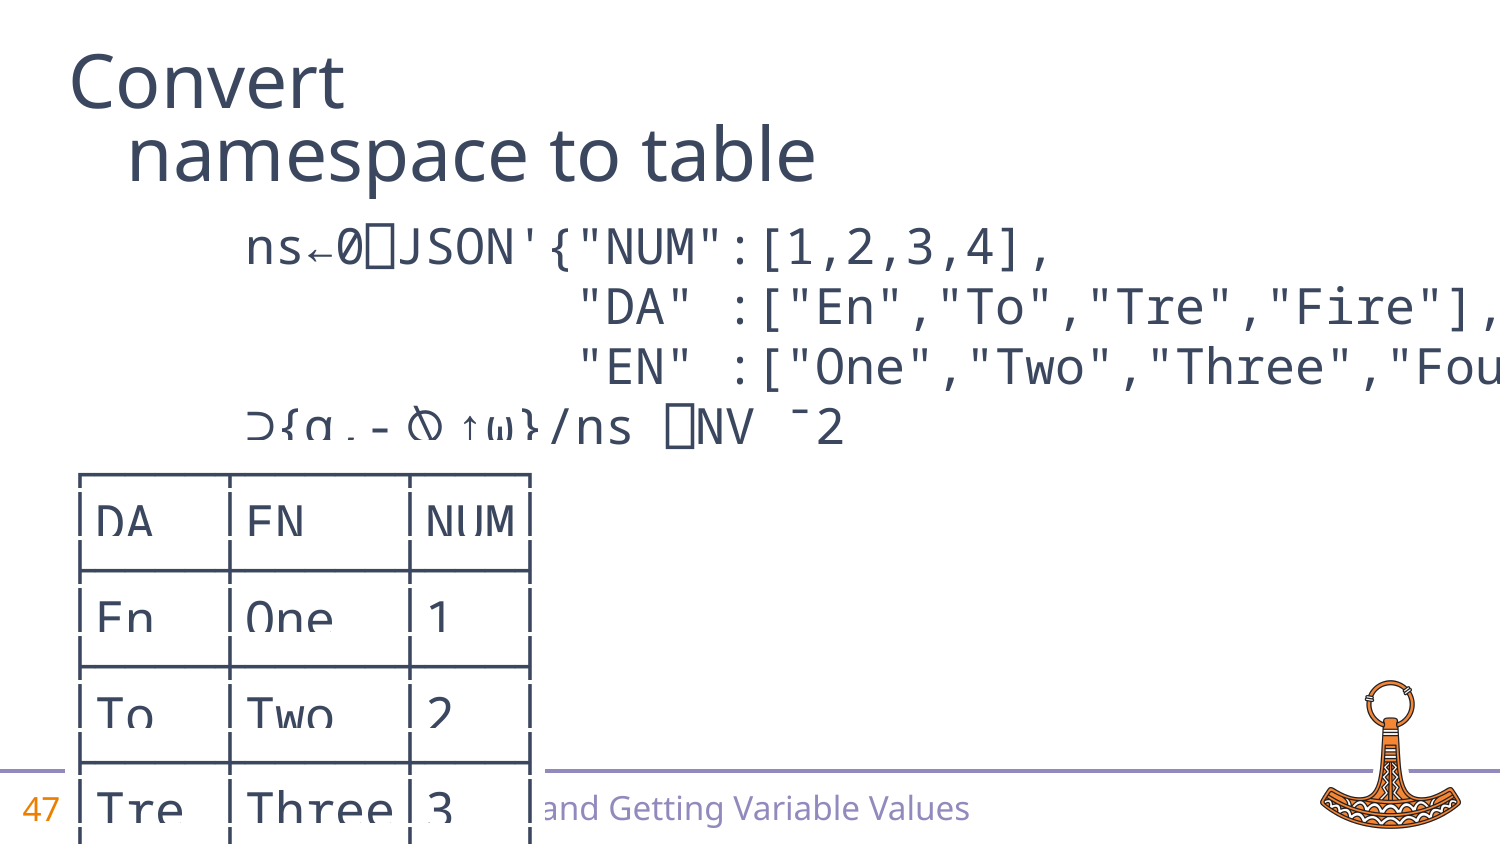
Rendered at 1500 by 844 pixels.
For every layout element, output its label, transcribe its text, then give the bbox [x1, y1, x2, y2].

list ns←0⎕JSON'{"NUM":[1,2,3,4], "DA" :["En","To","Tre","Fire"], "EN" :["One","Two","Three","Four"]}' ⊃{⍺,-⍉↑⍵}/ns ⎕NV ¯2 ┌────┬─────┬───┐ │DA │EN │NUM│ ├────┼─────┼───┤ │En │One │1 │ ├────┼─────┼───┤ │To │Two │2 │ ├────┼─────┼───┤ │Tre │Three│3 │ ├────┼─────┼───┤ │Fire│Four │4 │ └────┴─────┴───┘ [50, 207, 1500, 844]
title Convert namespace to table [53, 43, 1203, 157]
